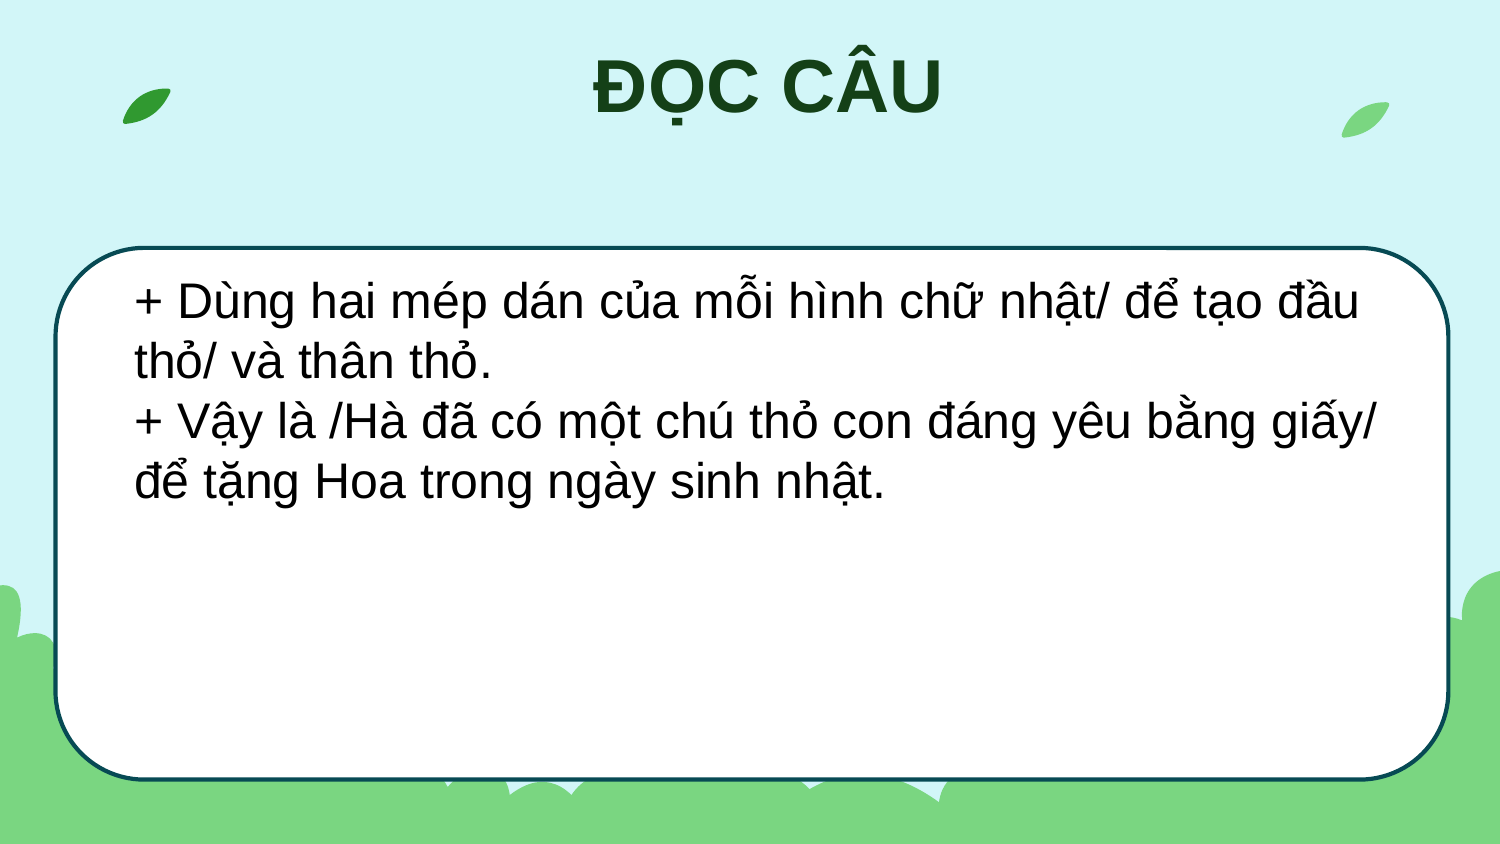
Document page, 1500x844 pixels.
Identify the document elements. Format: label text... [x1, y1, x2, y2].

text_box ĐỌC CÂU [579, 0, 959, 135]
text_box + Dùng hai mép dán của mỗi hình chữ nhật/ để tạo đầu thỏ/ và thân thỏ. + Vậy là /Hà đã có một chú thỏ con đáng yêu bằng giấy/ để tặng Hoa trong ngày sinh nhật. [119, 261, 1419, 517]
text_box [53, 245, 1451, 782]
